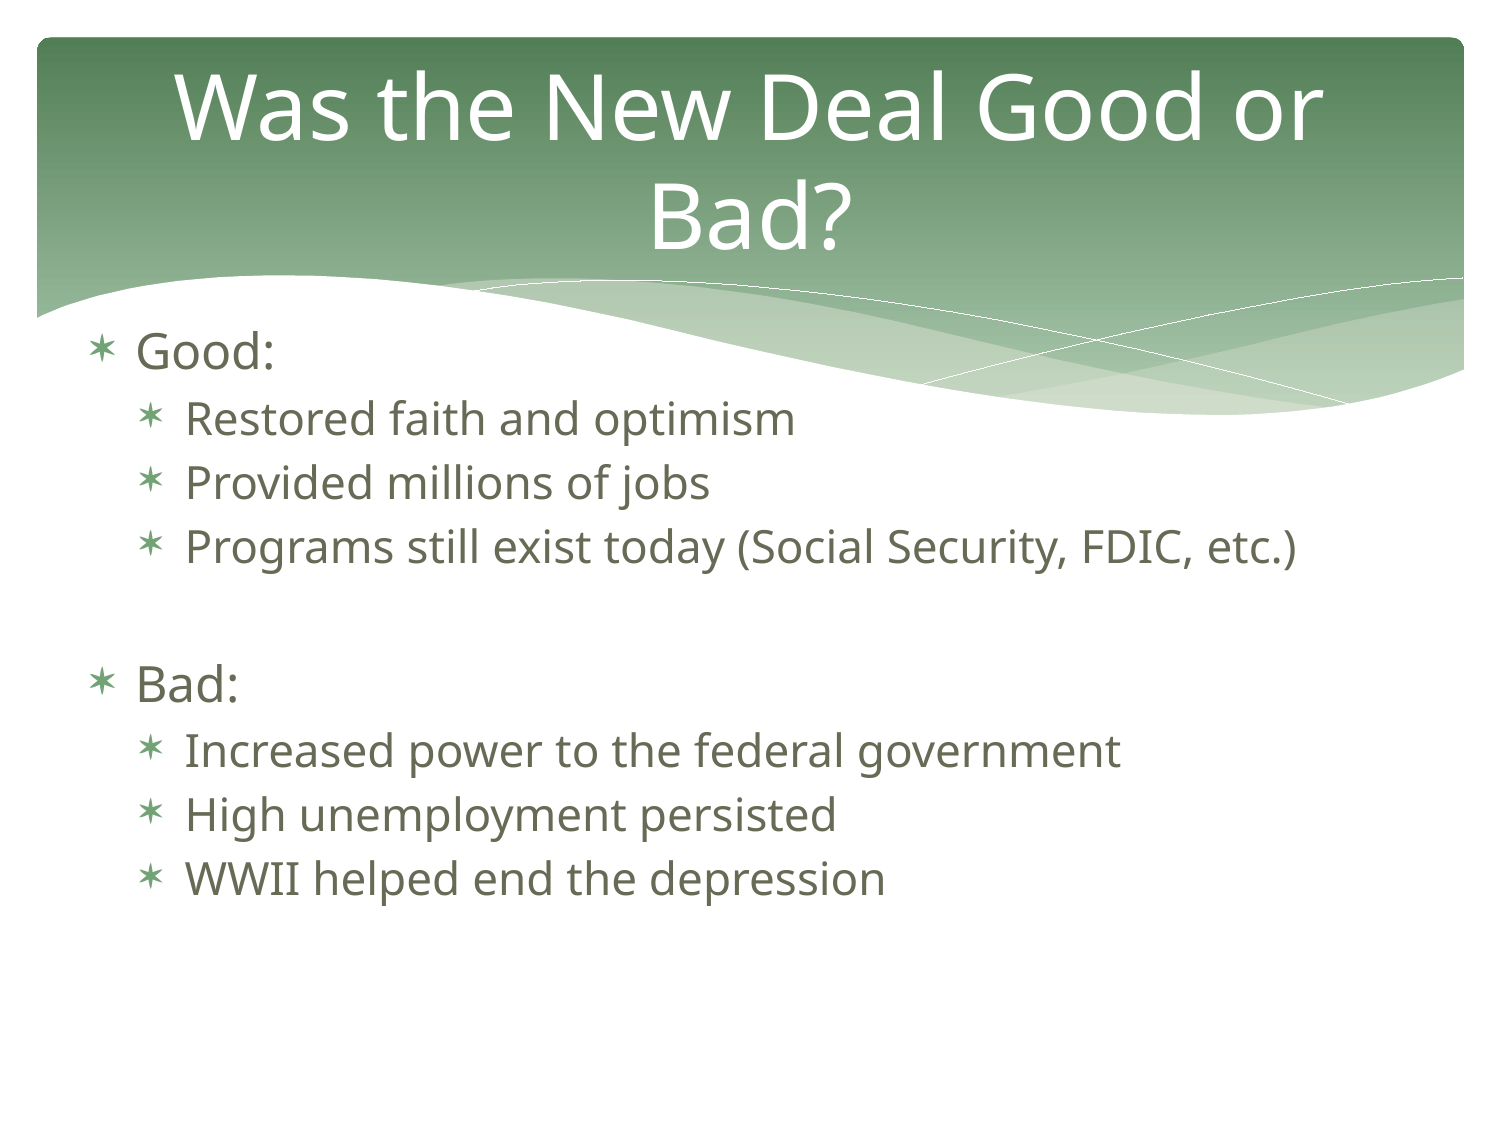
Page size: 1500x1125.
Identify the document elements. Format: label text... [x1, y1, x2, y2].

list Good: Restored faith and optimism Provided millions of jobs Programs still exist today (Social Security, FDIC, etc.) Bad: Increased power to the federal government High unemployment persisted WWII helped end the depression [75, 312, 1450, 1005]
title Was the New Deal Good or Bad? [75, 55, 1425, 261]
